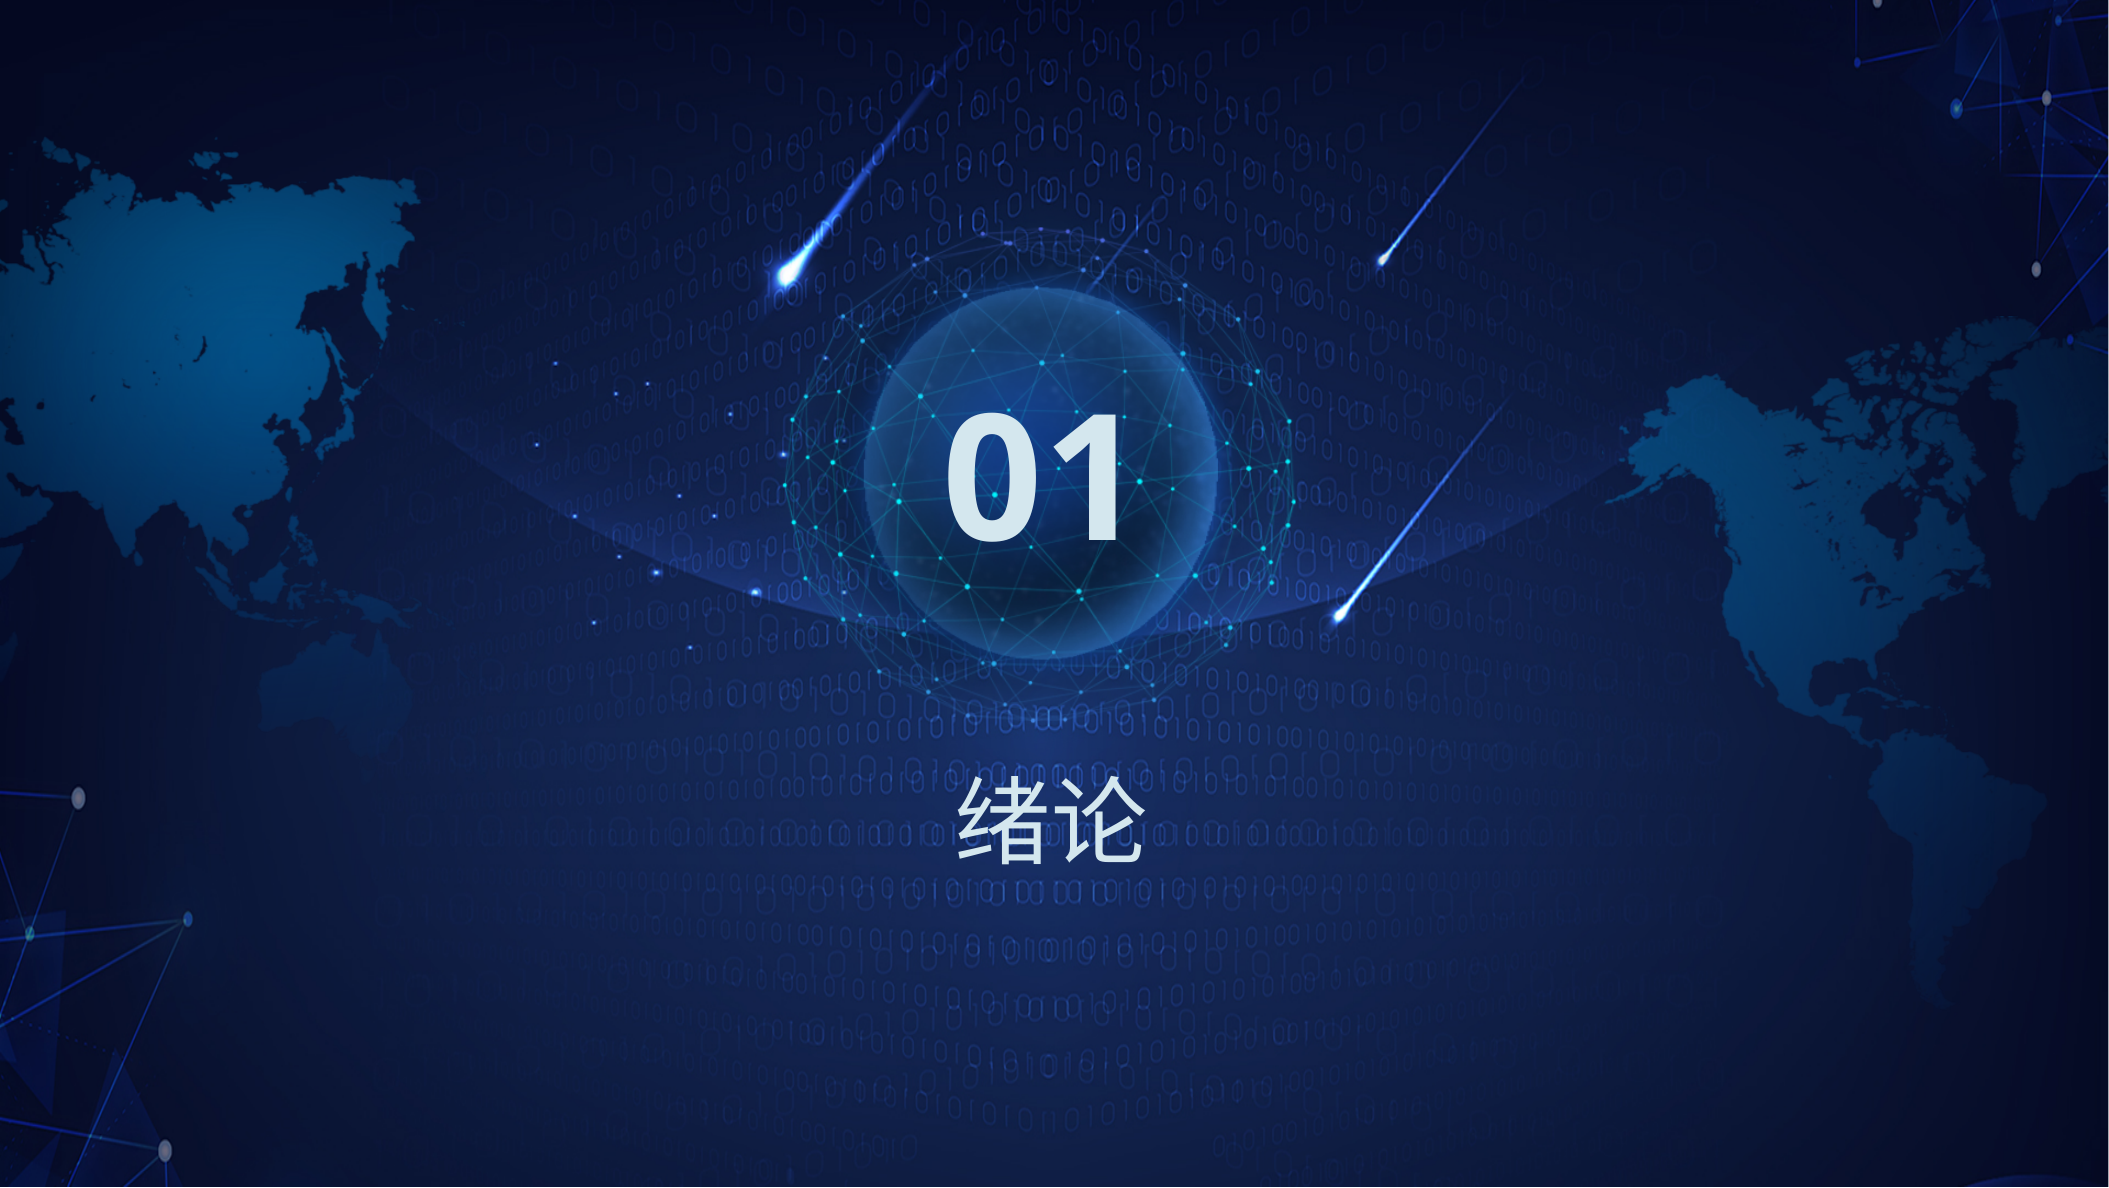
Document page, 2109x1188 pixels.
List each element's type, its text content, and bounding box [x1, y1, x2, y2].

picture [0, 0, 2109, 1187]
text_box 绪论 [440, 753, 1591, 885]
